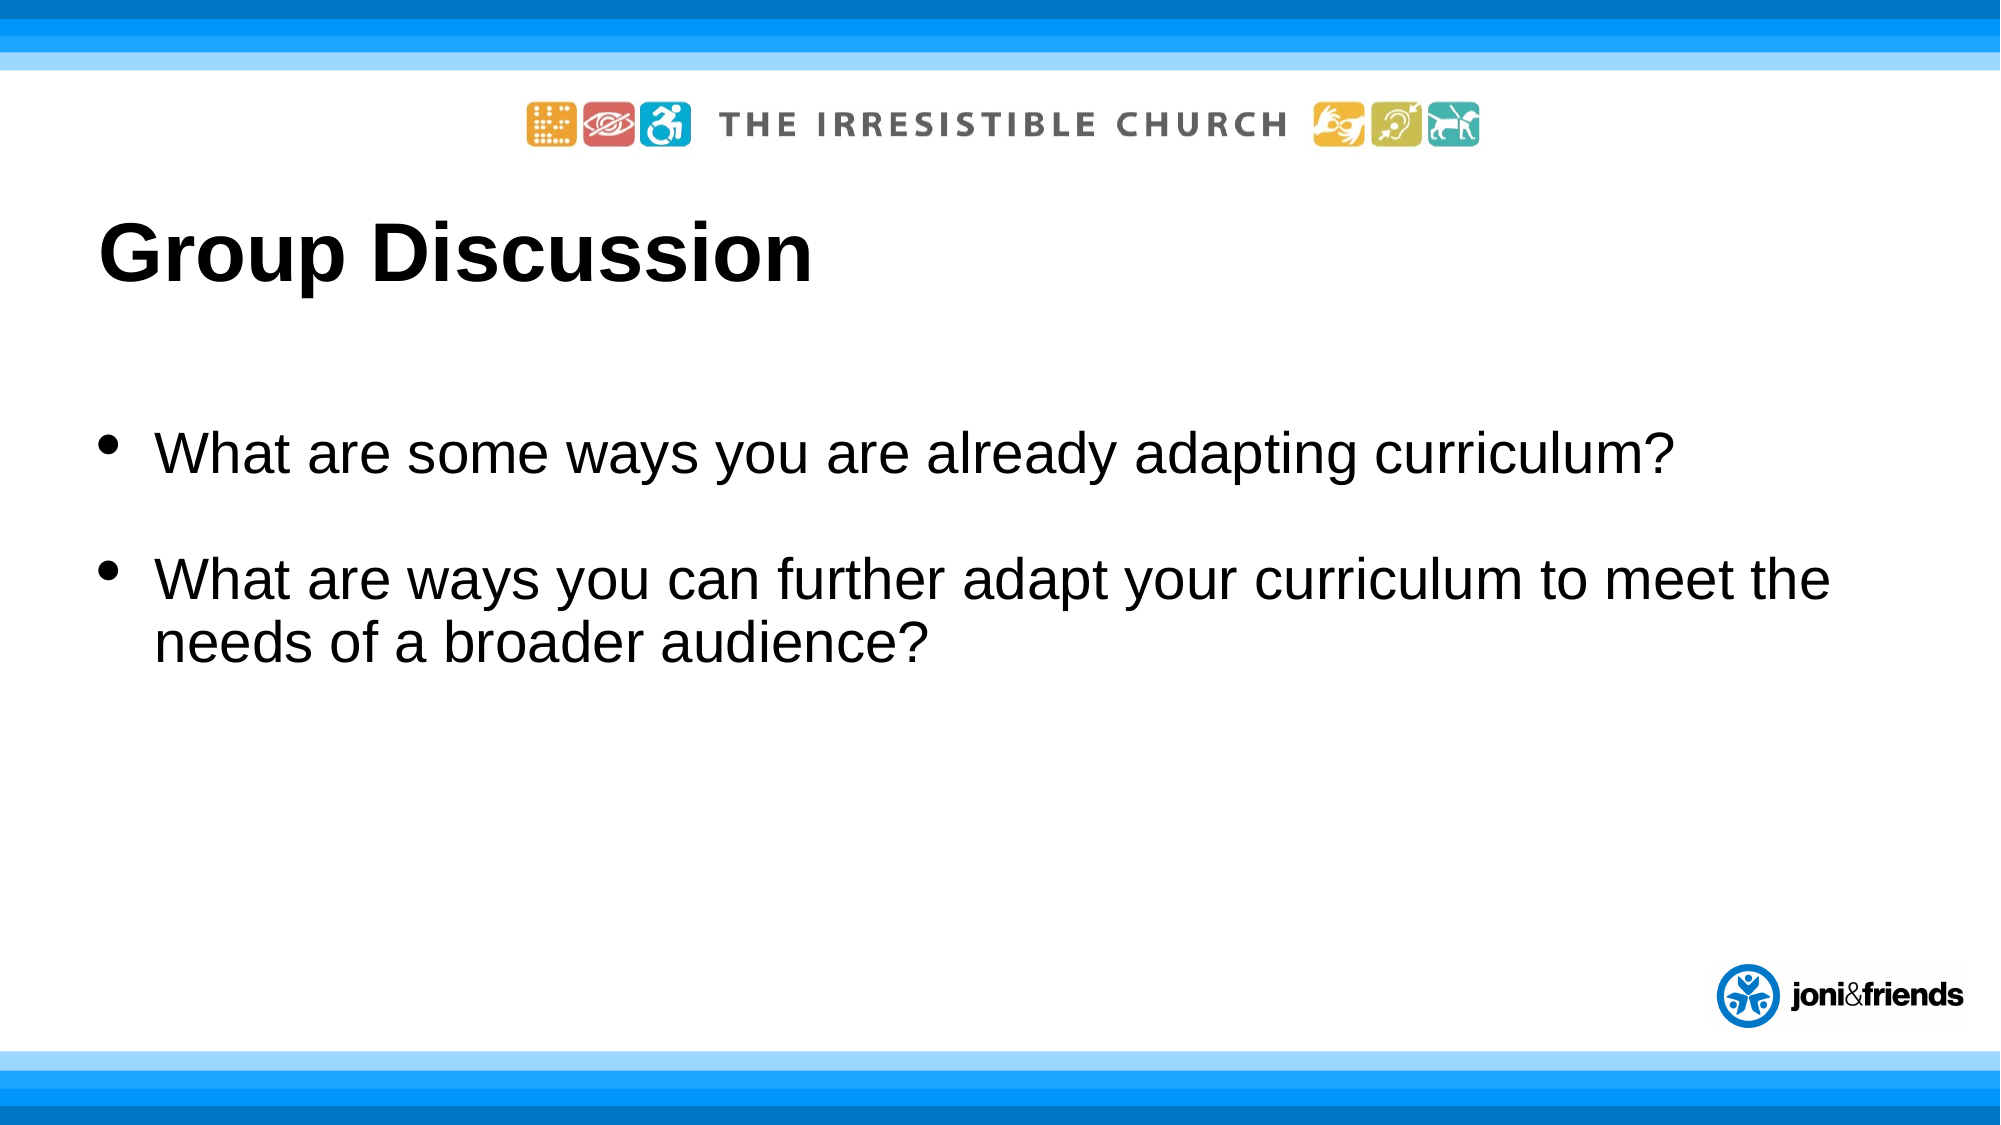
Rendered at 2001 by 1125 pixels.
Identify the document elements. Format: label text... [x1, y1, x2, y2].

title Group Discussion [83, 201, 1917, 415]
picture [514, 88, 1486, 177]
picture [1710, 962, 1969, 1029]
list What are some ways you are already adapting curriculum? What are ways you can further adapt your curriculum to meet the needs of a broader audience? [83, 415, 1917, 936]
